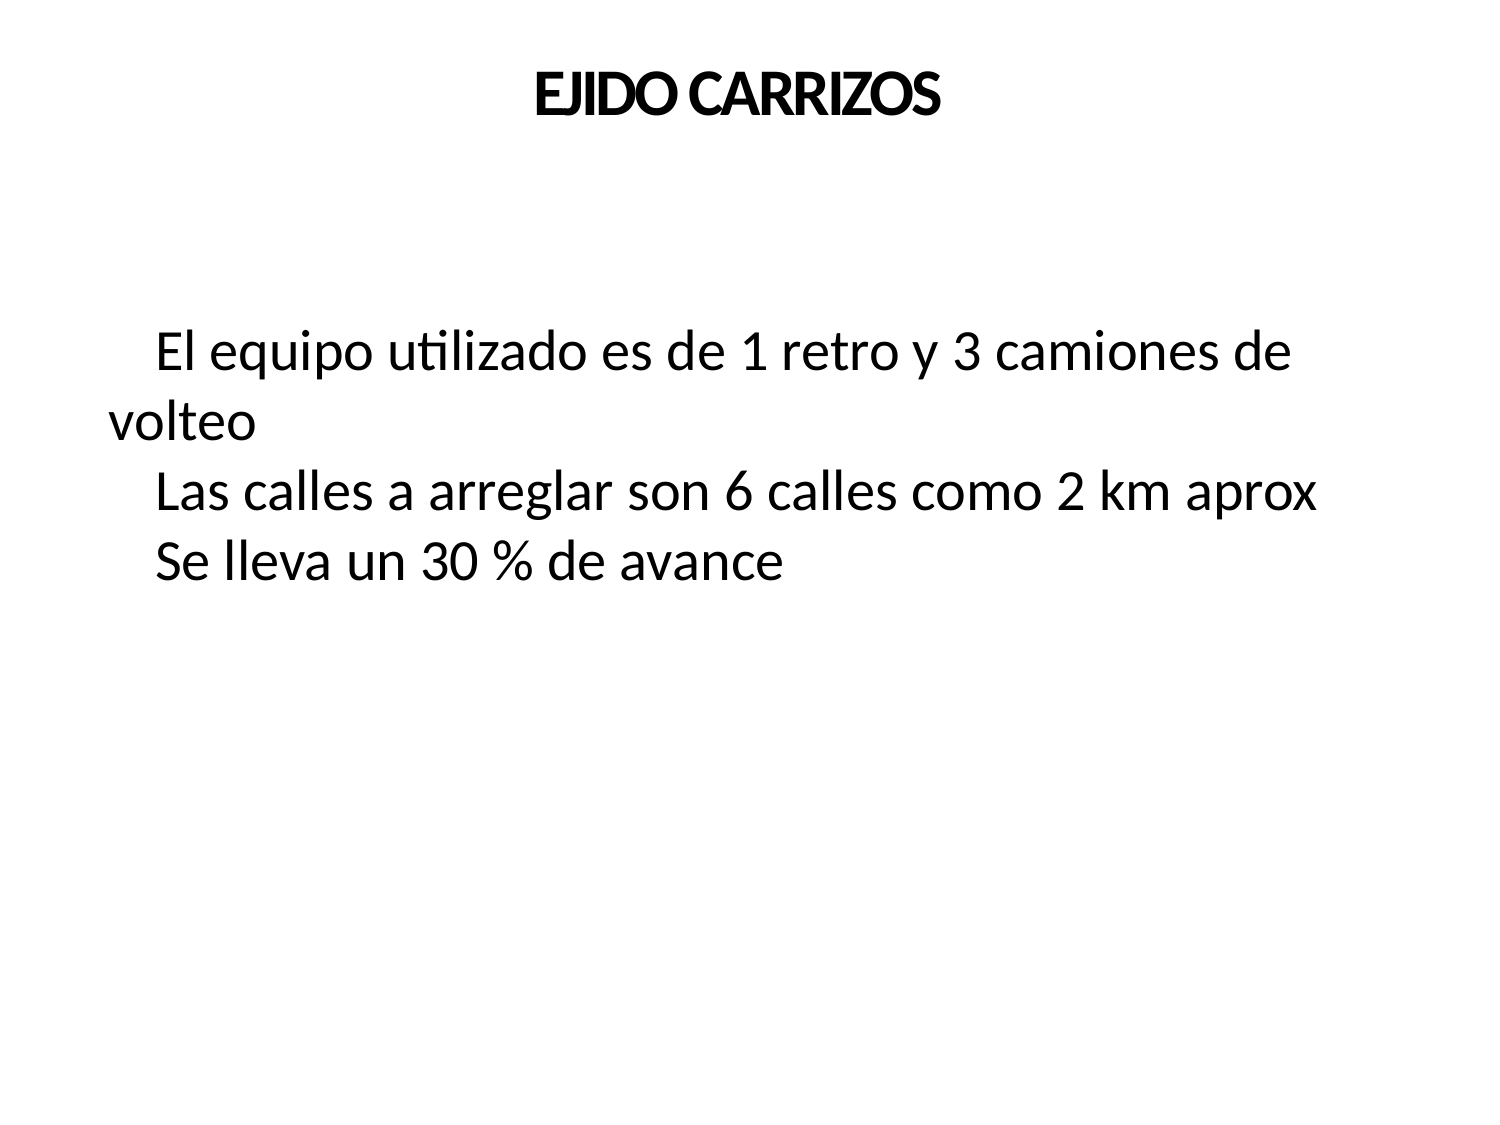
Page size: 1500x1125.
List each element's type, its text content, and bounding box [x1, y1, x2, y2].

text_box EJIDO CARRIZOS [46, 46, 1430, 137]
text_box El equipo utilizado es de 1 retro y 3 camiones de volteo Las calles a arreglar son 6 calles como 2 km aprox Se lleva un 30 % de avance [93, 304, 1395, 600]
